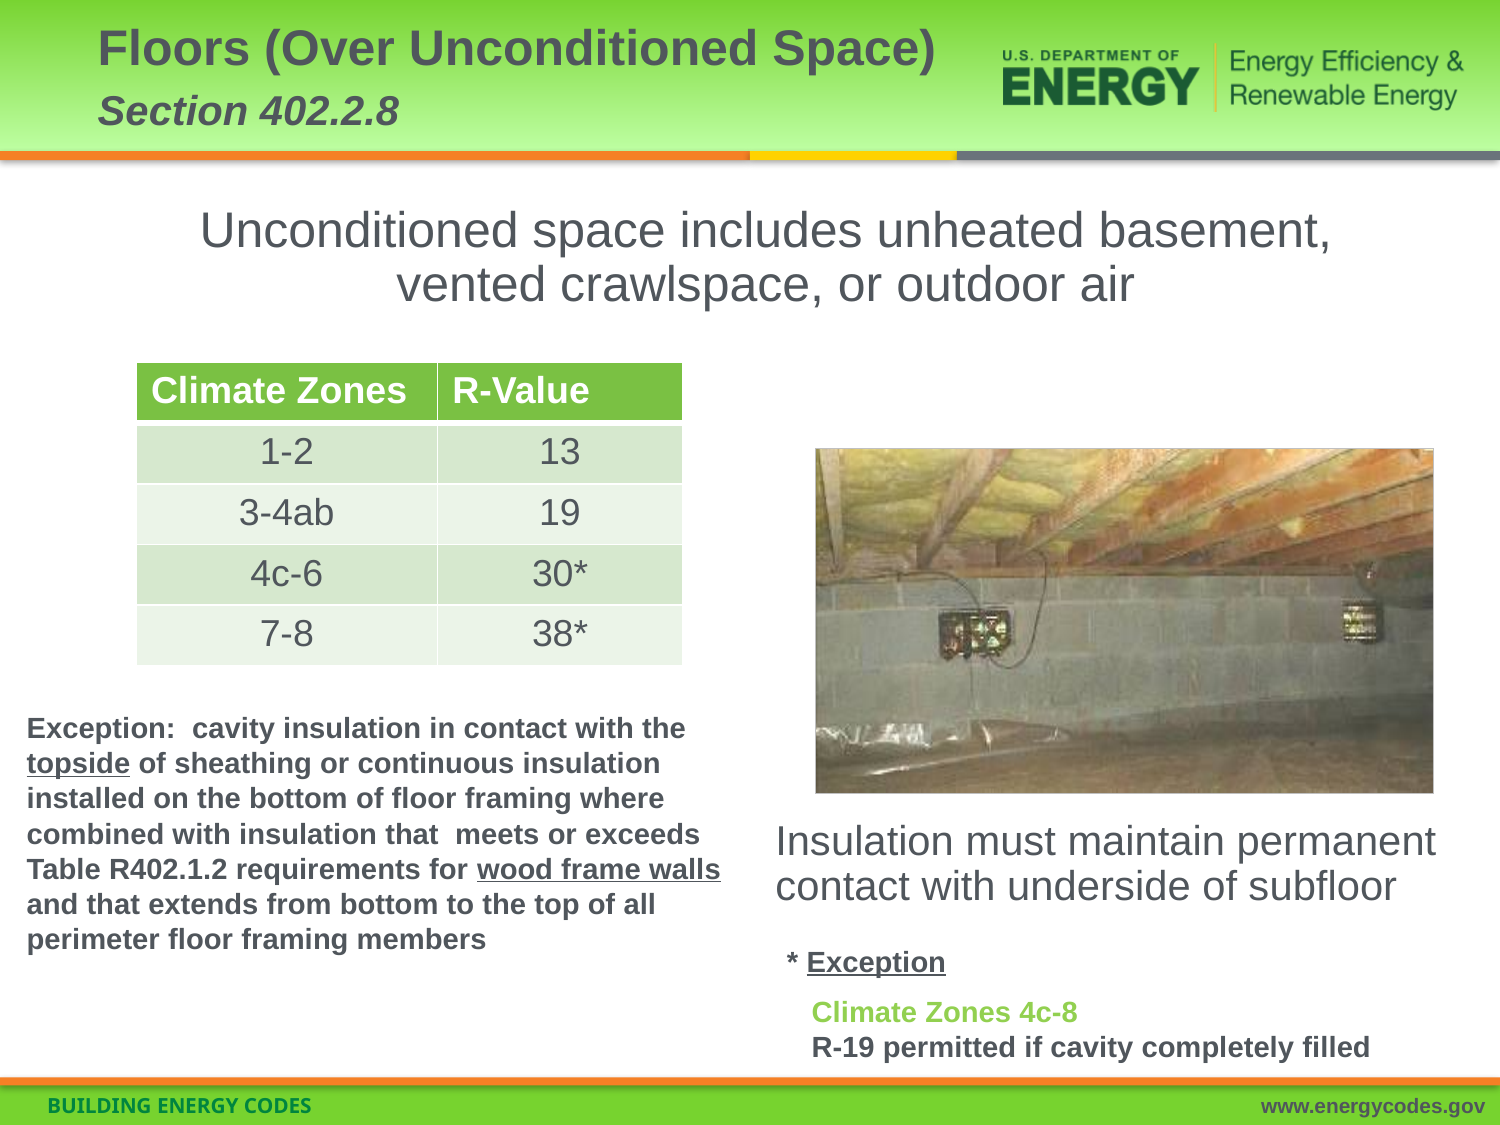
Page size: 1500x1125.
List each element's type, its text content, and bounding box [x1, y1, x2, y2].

table_cell 1-2 [137, 426, 437, 483]
picture [815, 448, 1433, 793]
table_cell 13 [438, 426, 682, 483]
table_cell 4c-6 [137, 545, 437, 604]
table_cell 30* [438, 545, 682, 604]
table_cell 7-8 [137, 606, 437, 665]
table_cell 19 [438, 485, 682, 544]
table_cell 3-4ab [137, 485, 437, 544]
table_header Climate Zones [137, 363, 437, 420]
text_box Exception: cavity insulation in contact with the topside of sheathing or continuous insulation installed on the bottom of floor framing where combined with insulation that meets or exceeds Table R402.1.2 requirements for wood frame walls and that extends from bottom to the top of all perimeter floor framing members [11, 702, 755, 1022]
list Unconditioned space includes unheated basement, vented crawlspace, or outdoor air [80, 196, 1452, 469]
table_cell 38* [438, 606, 682, 665]
list Insulation must maintain permanent contact with underside of subfloor [760, 812, 1461, 1097]
title Floors (Over Unconditioned Space) Section 402.2.8 [82, 0, 959, 152]
picture [1003, 43, 1465, 112]
table_header R-Value [438, 363, 682, 420]
text_box * Exception Climate Zones 4c-8 R-19 permitted if cavity completely filled [772, 936, 1439, 1071]
